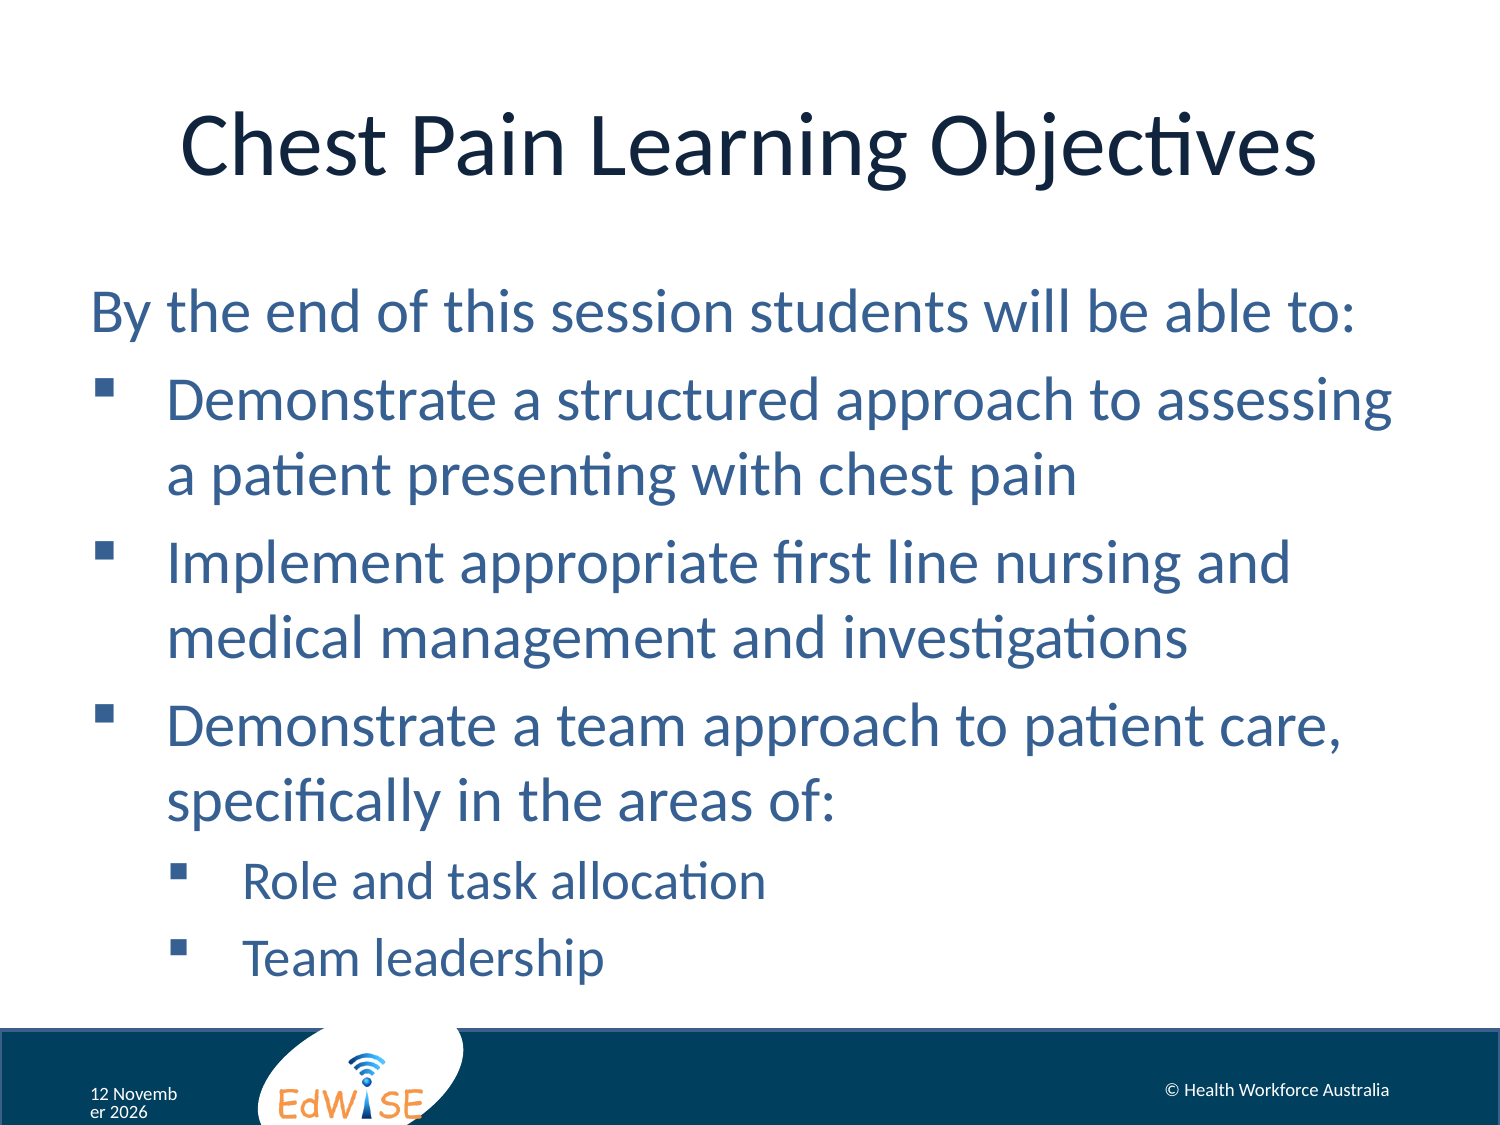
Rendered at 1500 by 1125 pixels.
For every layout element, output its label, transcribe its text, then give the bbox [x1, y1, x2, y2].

list By the end of this session students will be able to: Demonstrate a structured approach to assessing a patient presenting with chest pain Implement appropriate first line nursing and medical management and investigations Demonstrate a team approach to patient care, specifically in the areas of: Role and task allocation Team leadership [75, 262, 1425, 1005]
title Chest Pain Learning Objectives [75, 45, 1425, 233]
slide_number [75, 1070, 195, 1115]
footer © Health Workforce Australia [1116, 1058, 1438, 1119]
picture [279, 1053, 423, 1119]
